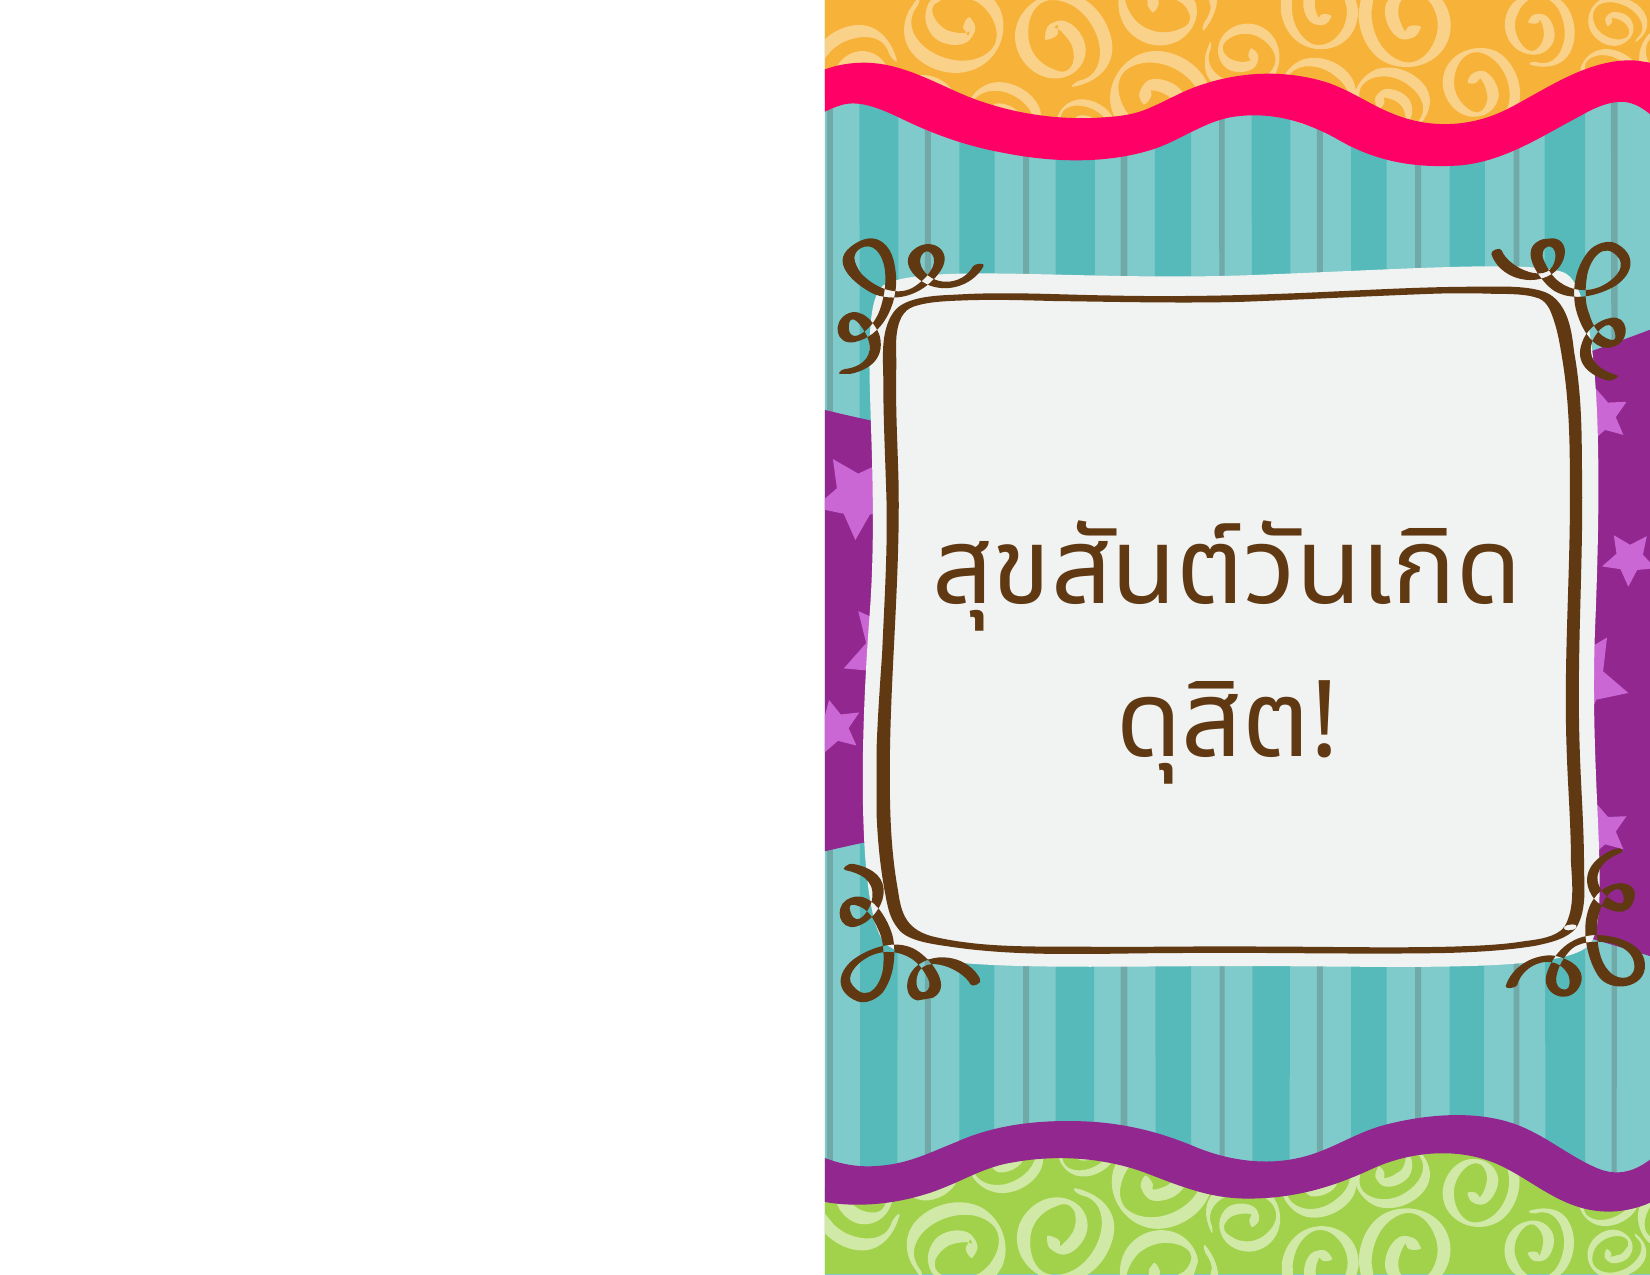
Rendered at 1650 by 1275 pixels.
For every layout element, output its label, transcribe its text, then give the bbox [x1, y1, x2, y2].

title สุขสันต์วันเกิดดุสิต! [880, 302, 1575, 948]
